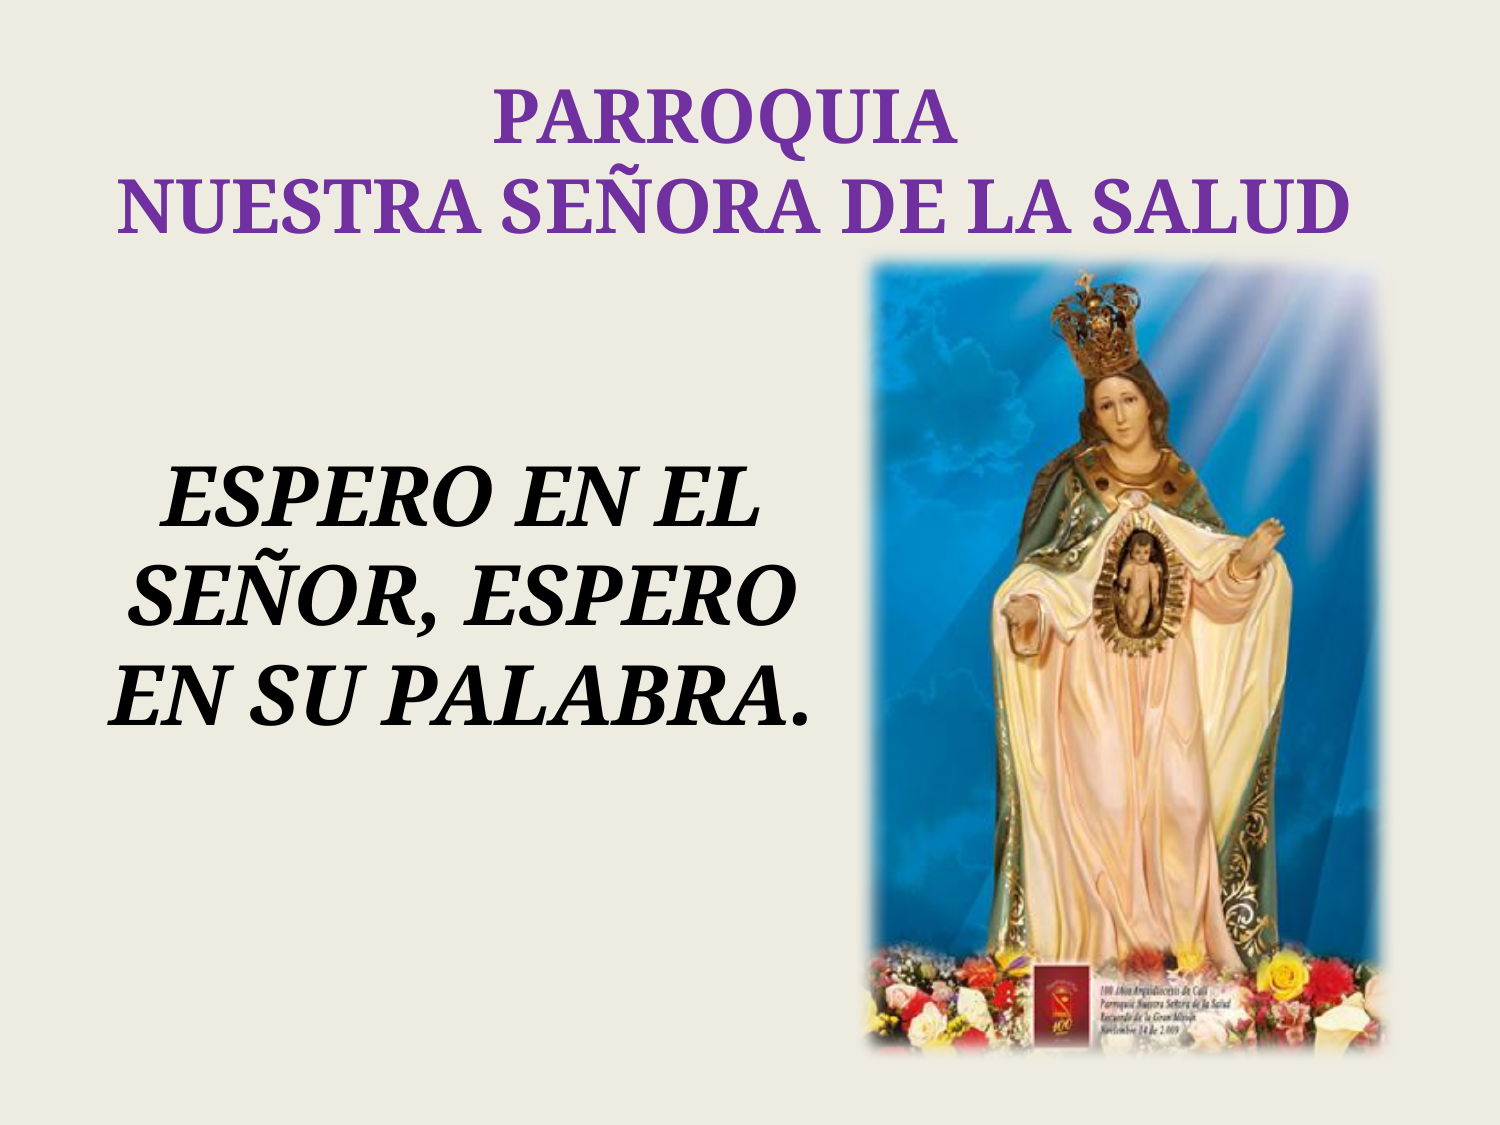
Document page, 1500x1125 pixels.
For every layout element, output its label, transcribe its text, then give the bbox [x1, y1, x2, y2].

text_box ESPERO EN EL SEÑOR, ESPERO EN SU PALABRA. [81, 435, 844, 750]
picture [855, 245, 1395, 1062]
text_box PARROQUIA NUESTRA SEÑORA DE LA SALUD [101, 60, 1369, 256]
